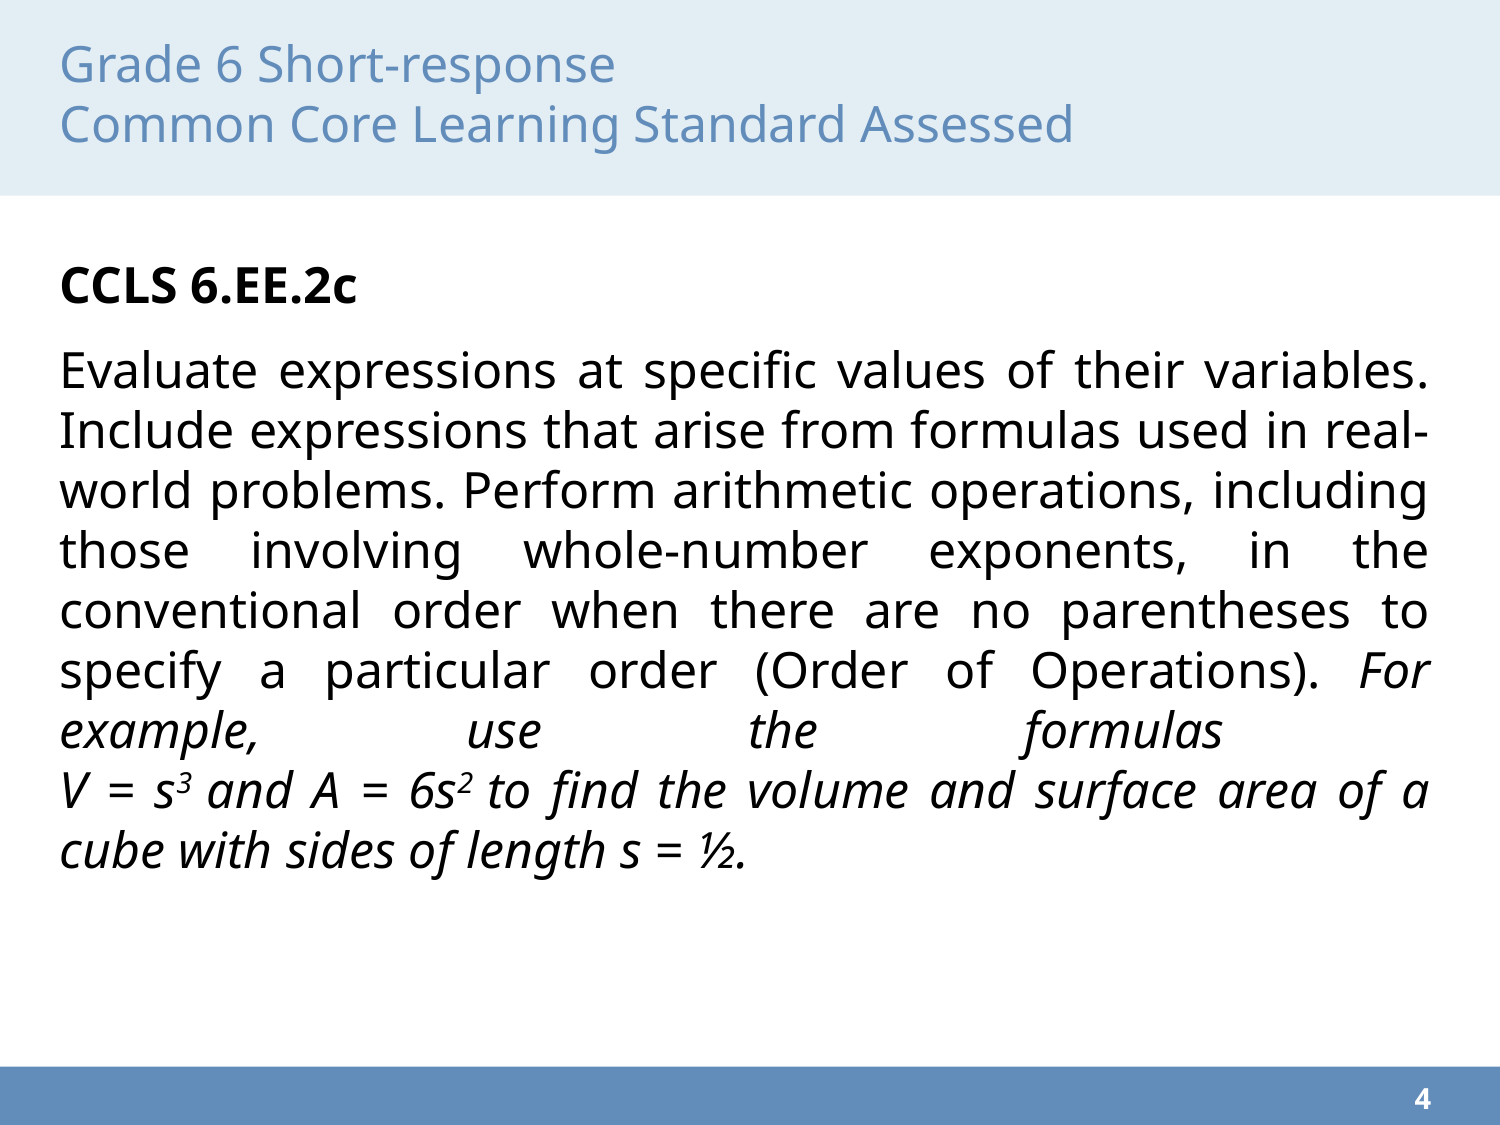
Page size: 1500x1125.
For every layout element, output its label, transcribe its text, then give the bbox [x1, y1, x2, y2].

slide_number 4 [1414, 1079, 1500, 1125]
title Grade 6 Short-response Common Core Learning Standard Assessed [59, 32, 1411, 181]
list CCLS 6.EE.2c Evaluate expressions at specific values of their variables. Include expressions that arise from formulas used in real-world problems. Perform arithmetic operations, including those involving whole-number exponents, in the conventional order when there are no parentheses to specify a particular order (Order of Operations). For example, use the formulas V = s3 and A = 6s2 to find the volume and surface area of a cube with sides of length s = ½. [59, 253, 1446, 997]
